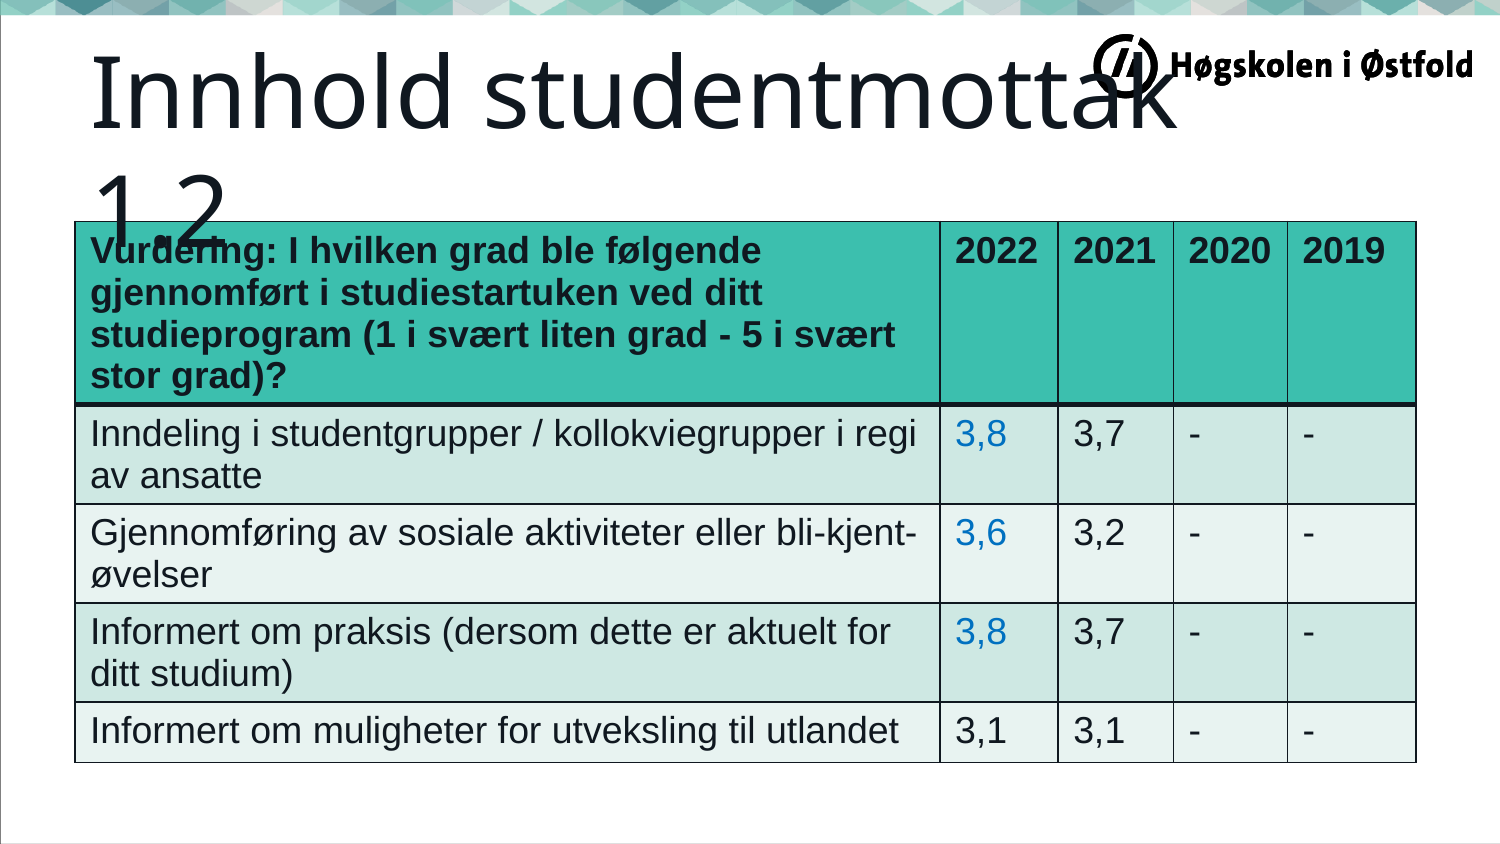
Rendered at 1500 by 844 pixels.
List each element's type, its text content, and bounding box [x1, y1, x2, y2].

table_cell - [1288, 407, 1415, 503]
picture [0, 0, 1500, 844]
table_cell - [1174, 505, 1287, 602]
table_cell 3,2 [1059, 505, 1173, 602]
table_cell 3,8 [941, 604, 1057, 701]
table_header Vurdering: I hvilken grad ble følgende gjennomført i studiestartuken ved ditt studieprogram (1 i svært liten grad - 5 i svært stor grad)? [76, 222, 939, 402]
table_cell 3,1 [941, 703, 1057, 762]
table_cell - [1174, 703, 1287, 762]
table_cell - [1288, 505, 1415, 602]
table_cell - [1288, 703, 1415, 762]
table_header 2021 [1059, 222, 1173, 402]
table_cell 3,8 [941, 407, 1057, 503]
table_cell 3,7 [1059, 407, 1173, 503]
table_cell - [1288, 604, 1415, 701]
table_cell 3,1 [1059, 703, 1173, 762]
table_cell - [1174, 604, 1287, 701]
title Innhold studentmottak 1.2 [75, 110, 1314, 186]
table_header 2022 [941, 222, 1057, 402]
table_cell Informert om praksis (dersom dette er aktuelt for ditt studium) [76, 604, 939, 701]
table_cell Gjennomføring av sosiale aktiviteter eller bli-kjent-øvelser [76, 505, 939, 602]
table_cell Informert om muligheter for utveksling til utlandet [76, 703, 939, 762]
table_header 2019 [1288, 222, 1415, 402]
table_cell 3,7 [1059, 604, 1173, 701]
table_cell Inndeling i studentgrupper / kollokviegrupper i regi av ansatte [76, 407, 939, 503]
table_header 2020 [1174, 222, 1287, 402]
table_cell - [1174, 407, 1287, 503]
table_cell 3,6 [941, 505, 1057, 602]
